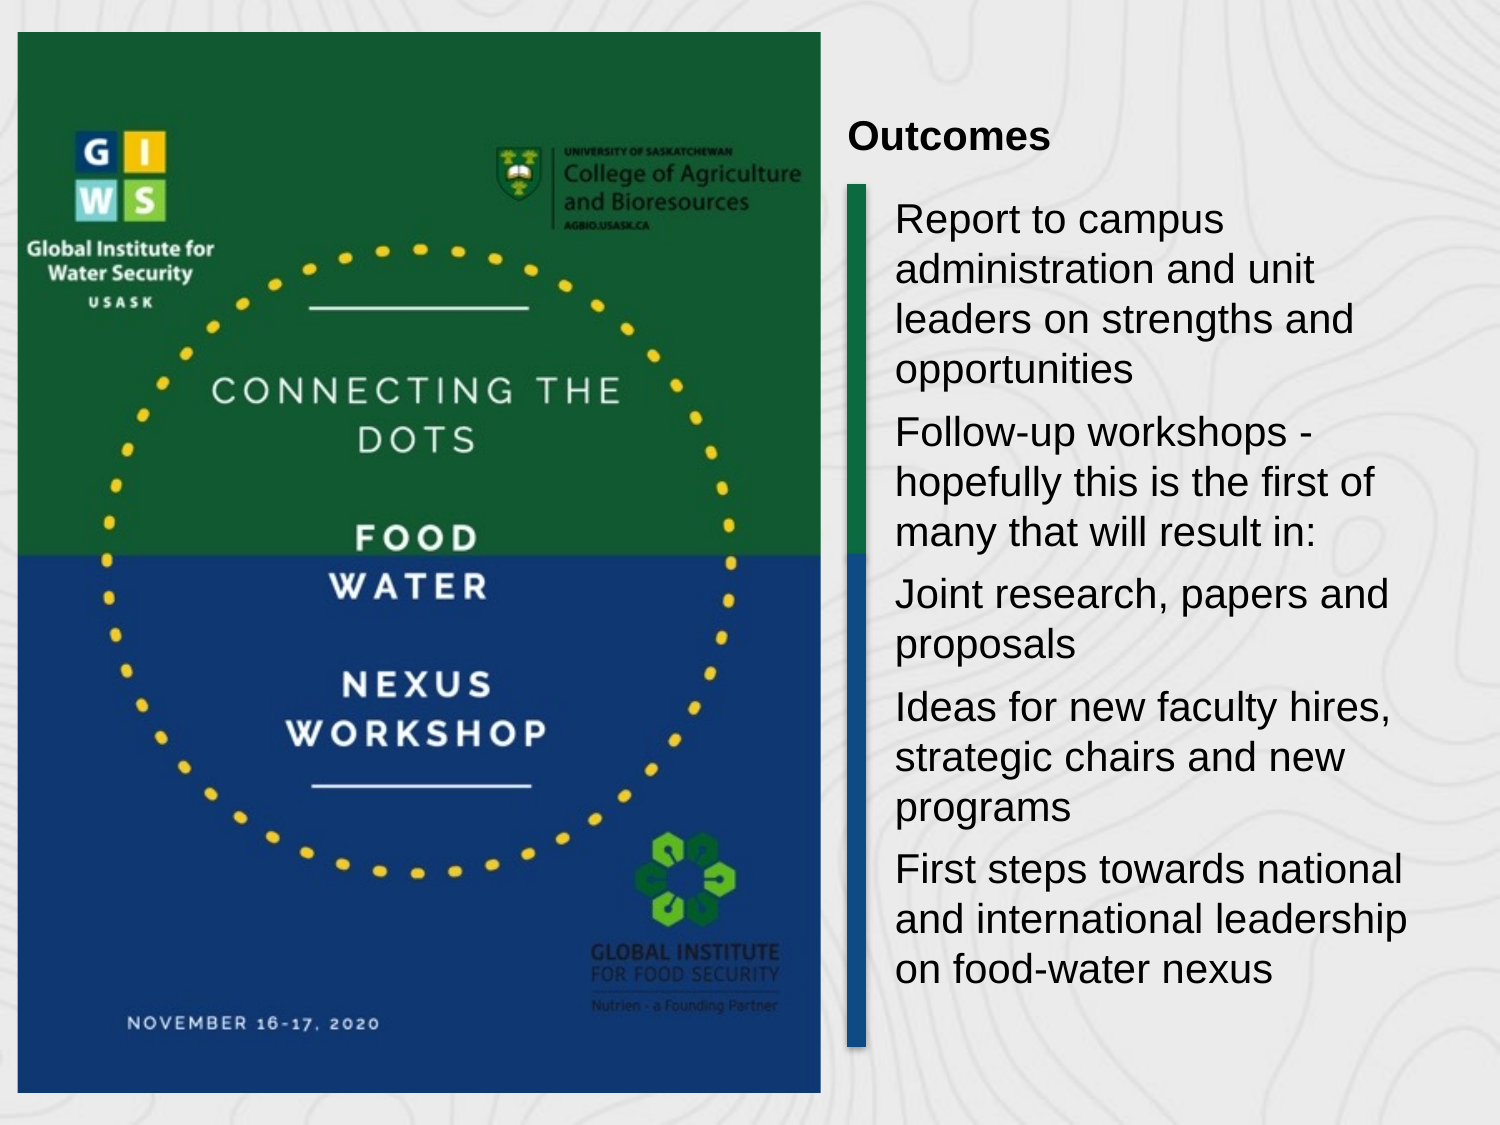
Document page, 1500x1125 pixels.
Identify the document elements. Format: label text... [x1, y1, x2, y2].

picture [0, 0, 1500, 1125]
text_box Report to campus administration and unit leaders on strengths and opportunities Follow-up workshops - hopefully this is the first of many that will result in: Joint research, papers and proposals Ideas for new faculty hires, strategic chairs and new programs First steps towards national and international leadership on food-water nexus [880, 266, 1471, 1063]
text_box Outcomes [832, 101, 1500, 266]
